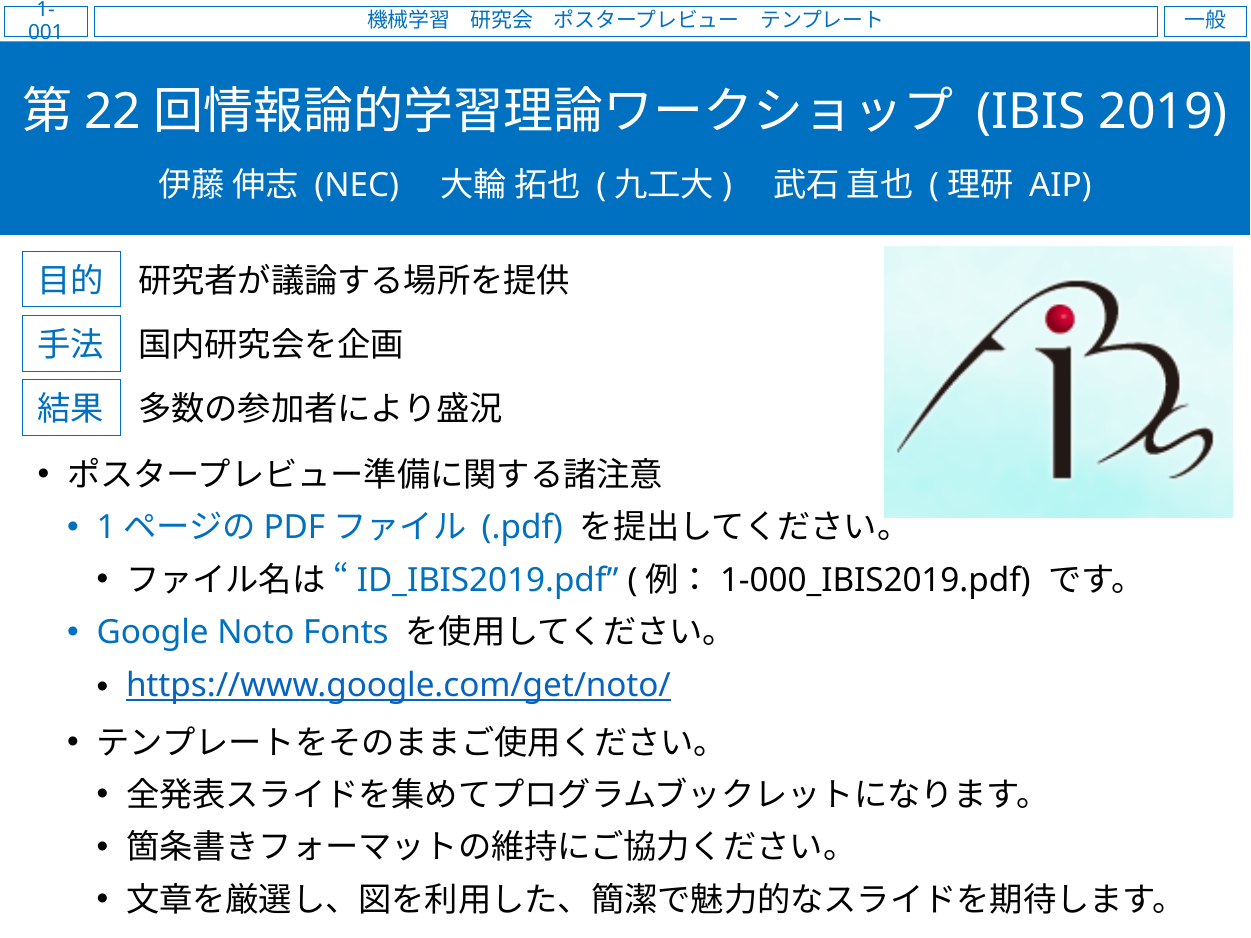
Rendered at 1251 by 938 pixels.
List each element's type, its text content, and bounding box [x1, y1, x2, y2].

picture [884, 246, 1233, 518]
list ポスタープレビュー準備に関する諸注意 1ページのPDFファイル (.pdf) を提出してください。 ファイル名は “ID_IBIS2019.pdf” (例：1-000_IBIS2019.pdf) です。 Google Noto Fonts を使用してください。 https://www.google.com/get/noto/ テンプレートをそのままご使用ください。 全発表スライドを集めてプログラムブックレットになります。 箇条書きフォーマットの維持にご協力ください。 文章を厳選し、図を利用した、簡潔で魅力的なスライドを期待します。 [22, 445, 1228, 918]
list 国内研究会を企画 [123, 315, 884, 372]
list 研究者が議論する場所を提供 [123, 250, 884, 307]
list 多数の参加者により盛況 [123, 379, 884, 436]
list 1-001 [4, 6, 88, 37]
list 伊藤 伸志 (NEC) 大輪 拓也 (九工大) 武石 直也 (理研 AIP) [0, 144, 1250, 223]
list 一般 [1164, 6, 1247, 37]
title 第22回情報論的学習理論ワークショップ (IBIS 2019) [0, 53, 1250, 139]
list 機械学習 研究会 ポスタープレビュー テンプレート [94, 6, 1158, 37]
